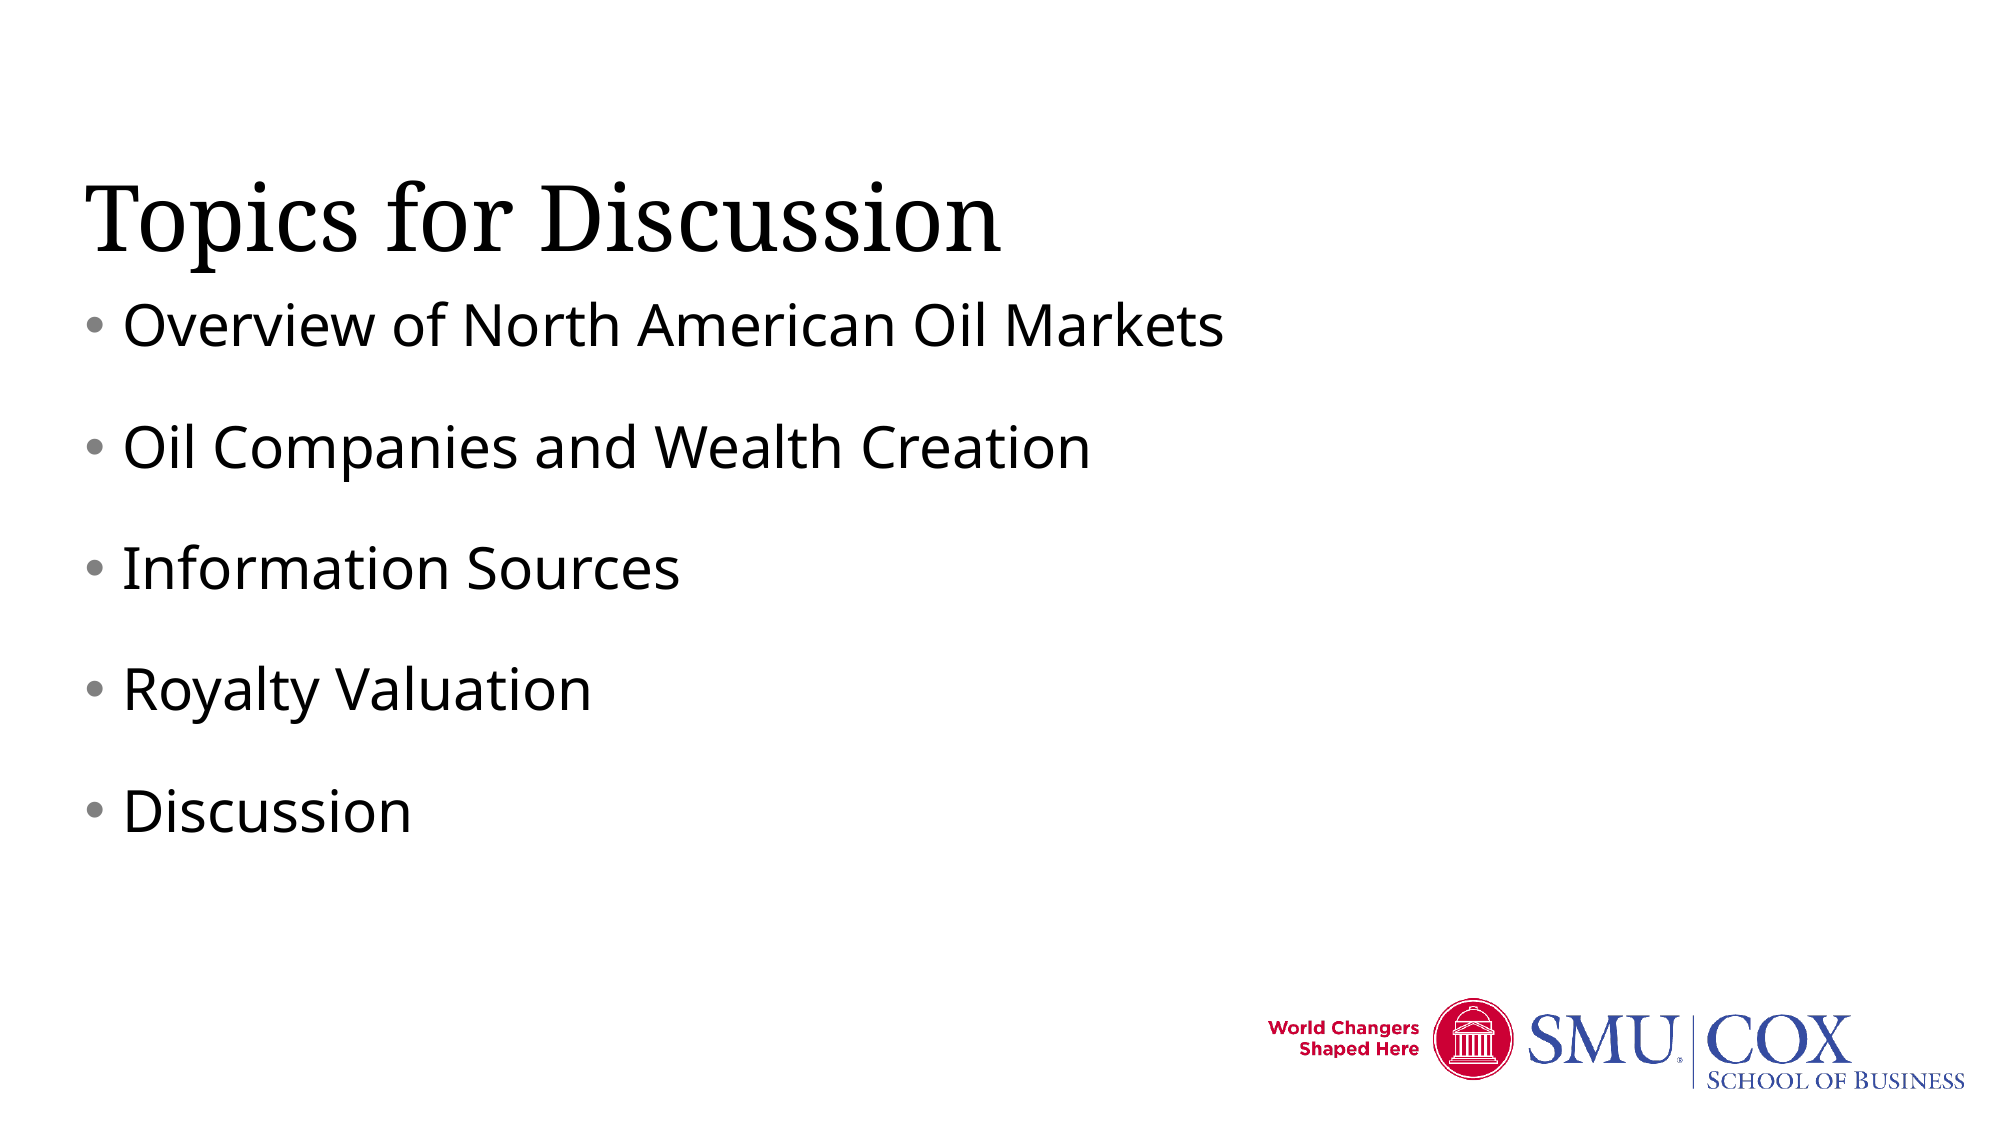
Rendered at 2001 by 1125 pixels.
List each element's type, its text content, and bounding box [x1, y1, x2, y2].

picture [1268, 998, 1964, 1089]
title Topics for Discussion [69, 59, 1941, 278]
list Overview of North American Oil Markets Oil Companies and Wealth Creation Information Sources Royalty Valuation Discussion [69, 289, 1945, 1021]
